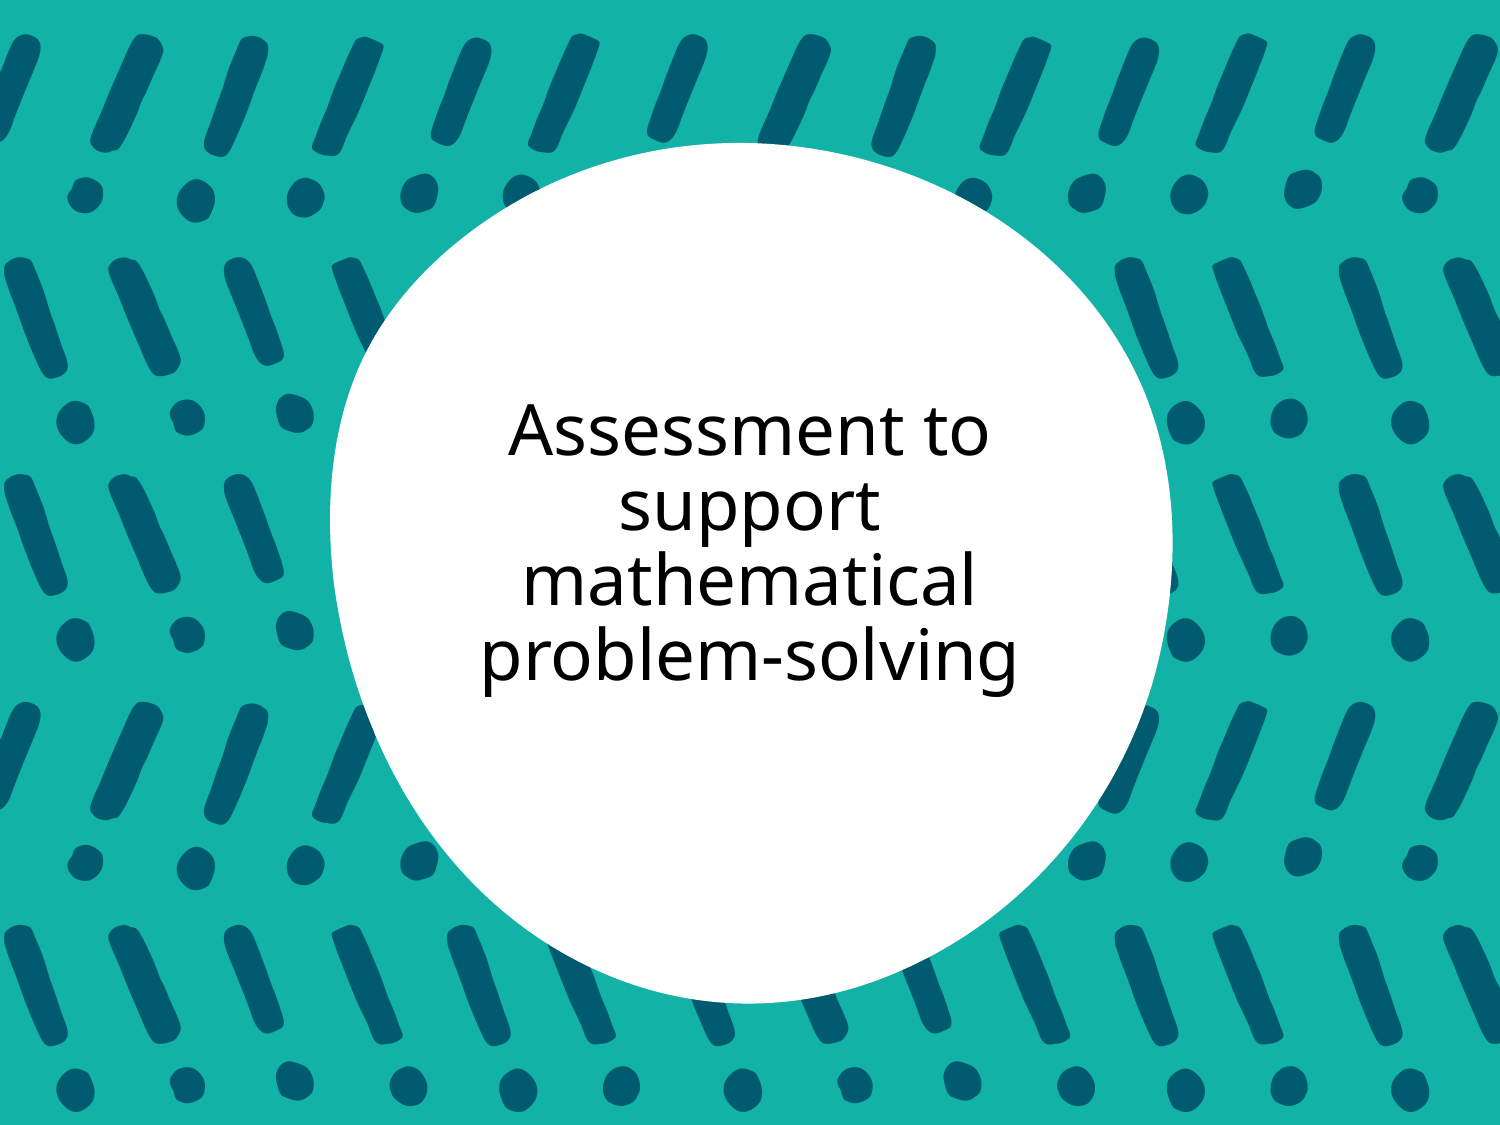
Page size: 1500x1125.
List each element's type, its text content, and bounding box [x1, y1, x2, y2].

picture [0, 0, 1500, 1125]
title Assessment to support mathematical problem-solving [398, 307, 1102, 706]
